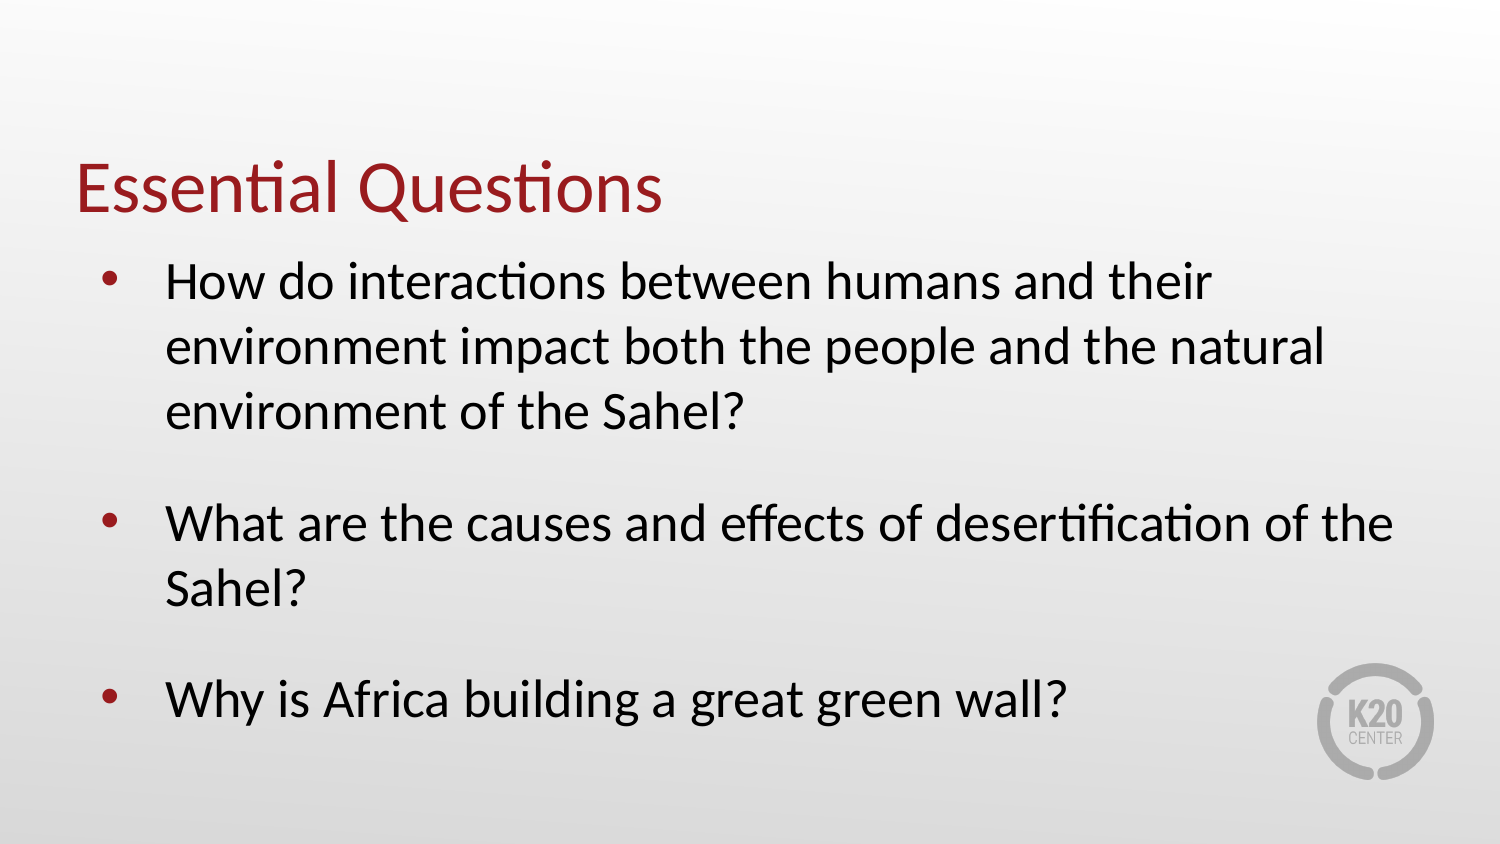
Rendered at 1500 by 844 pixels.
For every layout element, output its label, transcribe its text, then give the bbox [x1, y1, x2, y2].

picture [1300, 646, 1451, 797]
list How do interactions between humans and their environment impact both the people and the natural environment of the Sahel? What are the causes and effects of desertification of the Sahel? Why is Africa building a great green wall? [75, 238, 1425, 779]
title Essential Questions [75, 86, 1425, 228]
